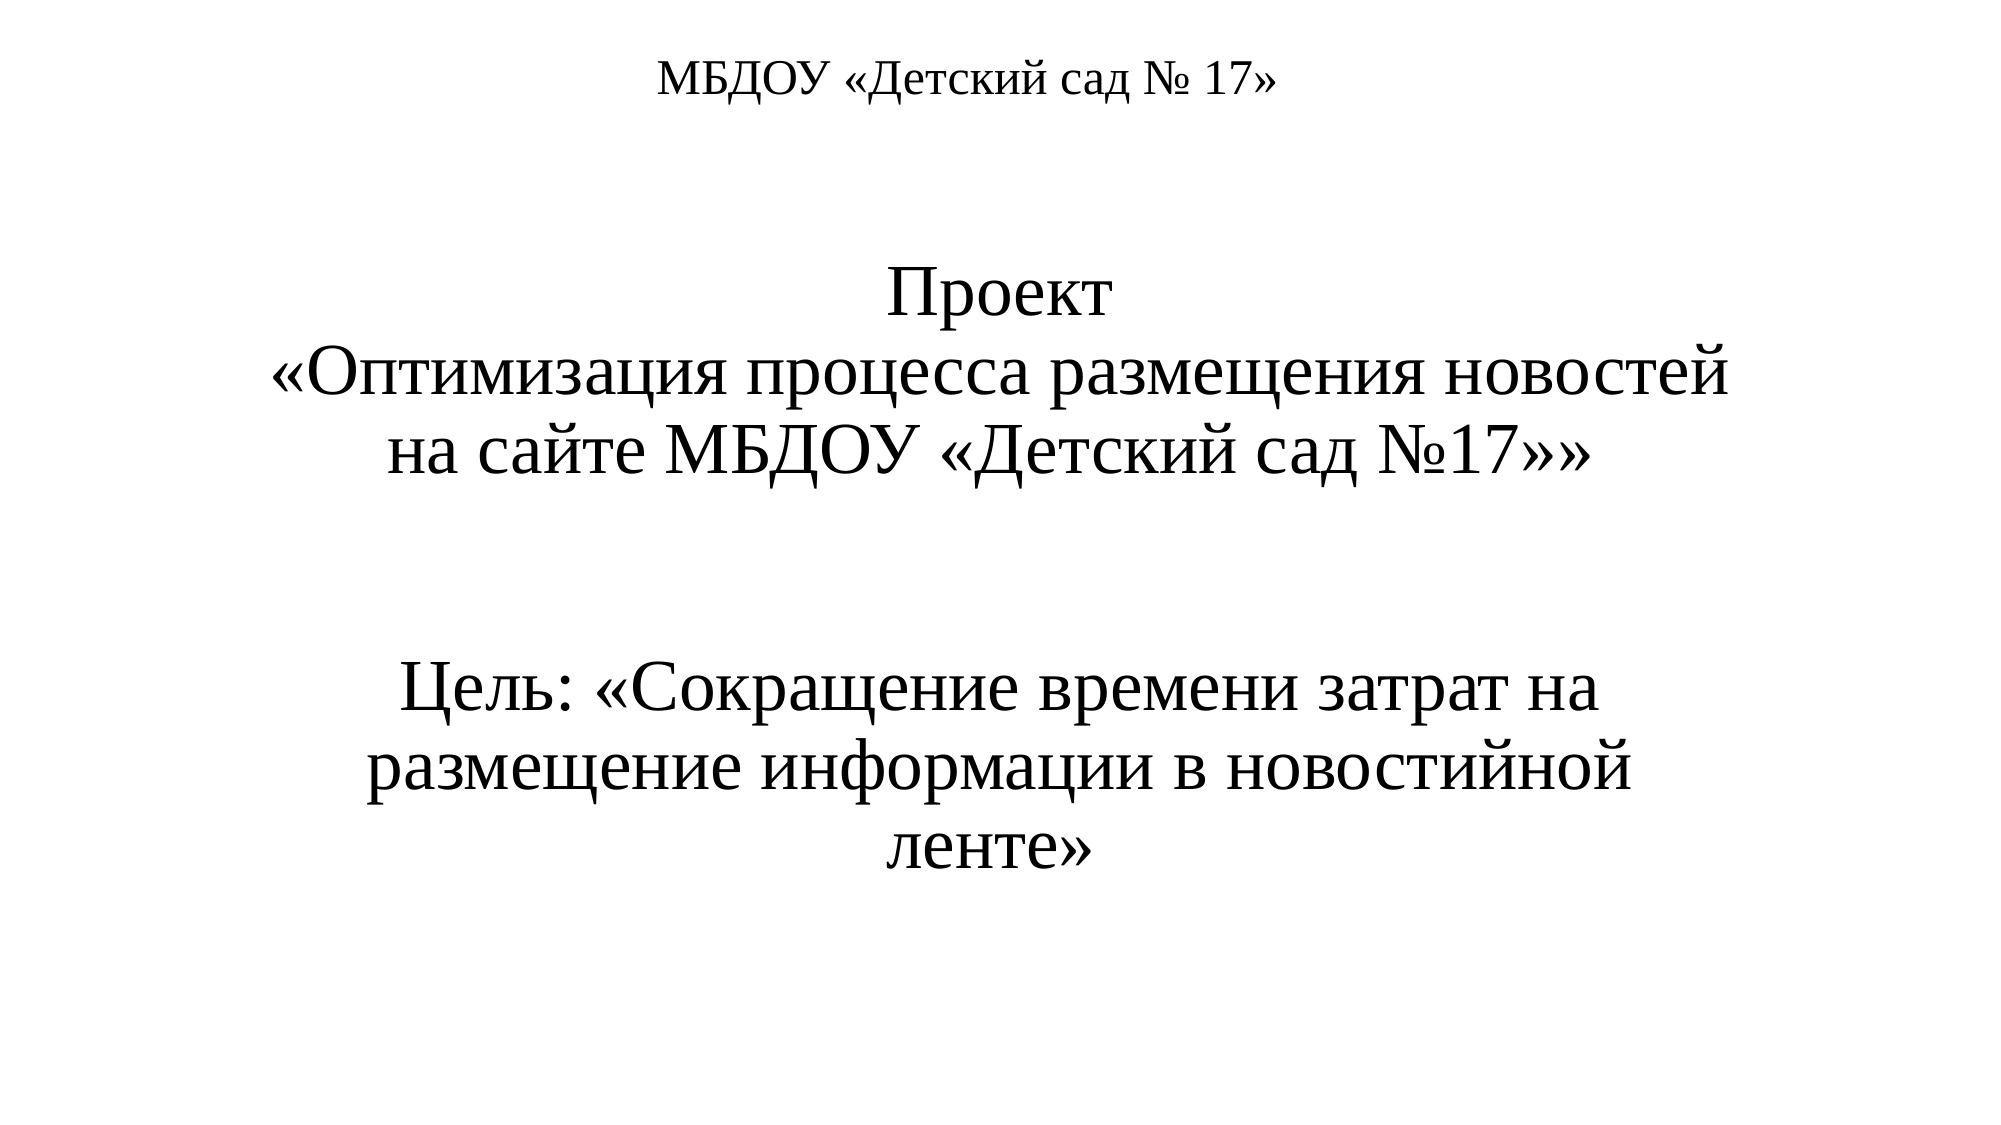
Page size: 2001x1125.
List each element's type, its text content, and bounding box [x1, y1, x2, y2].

title Проект «Оптимизация процесса размещения новостей на сайте МБДОУ «Детский сад №17»» Цель: «Сокращение времени затрат на размещение информации в новостийной ленте» [249, 184, 1750, 980]
subtitle МБДОУ «Детский сад № 17» [217, 43, 1718, 120]
